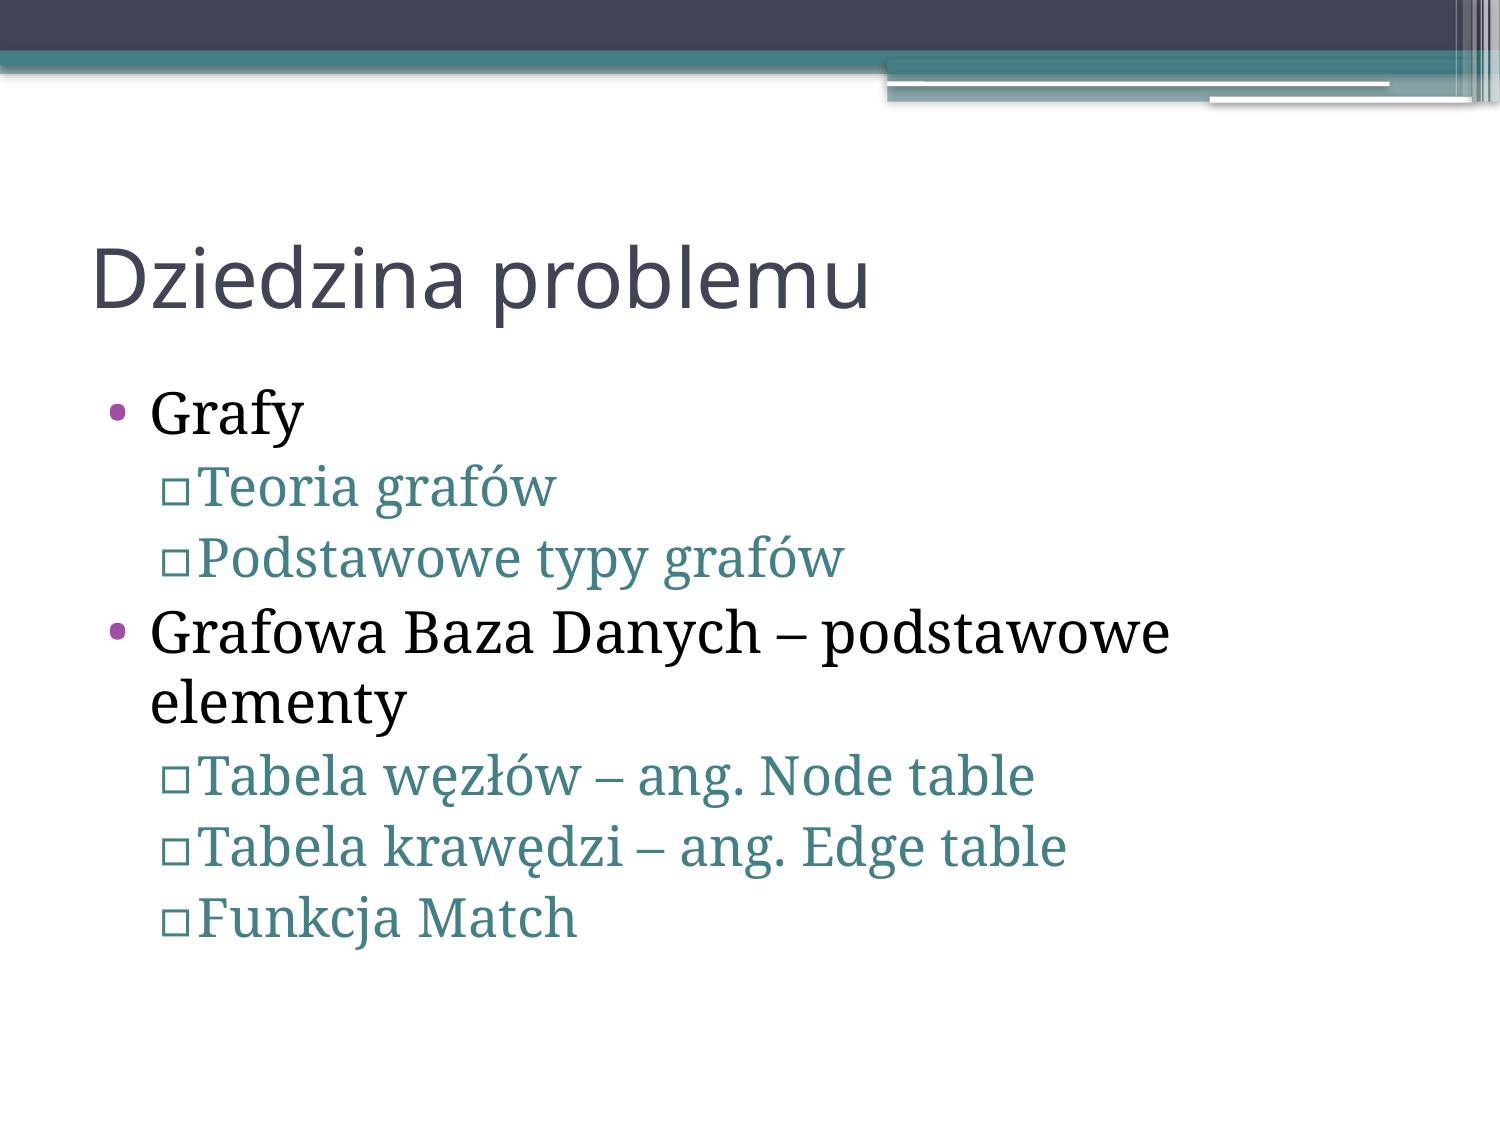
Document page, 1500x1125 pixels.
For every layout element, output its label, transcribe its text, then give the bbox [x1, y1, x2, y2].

list Grafy Teoria grafów Podstawowe typy grafów Grafowa Baza Danych – podstawowe elementy Tabela węzłów – ang. Node table Tabela krawędzi – ang. Edge table Funkcja Match [75, 368, 1425, 1079]
title Dziedzina problemu [75, 187, 1425, 363]
